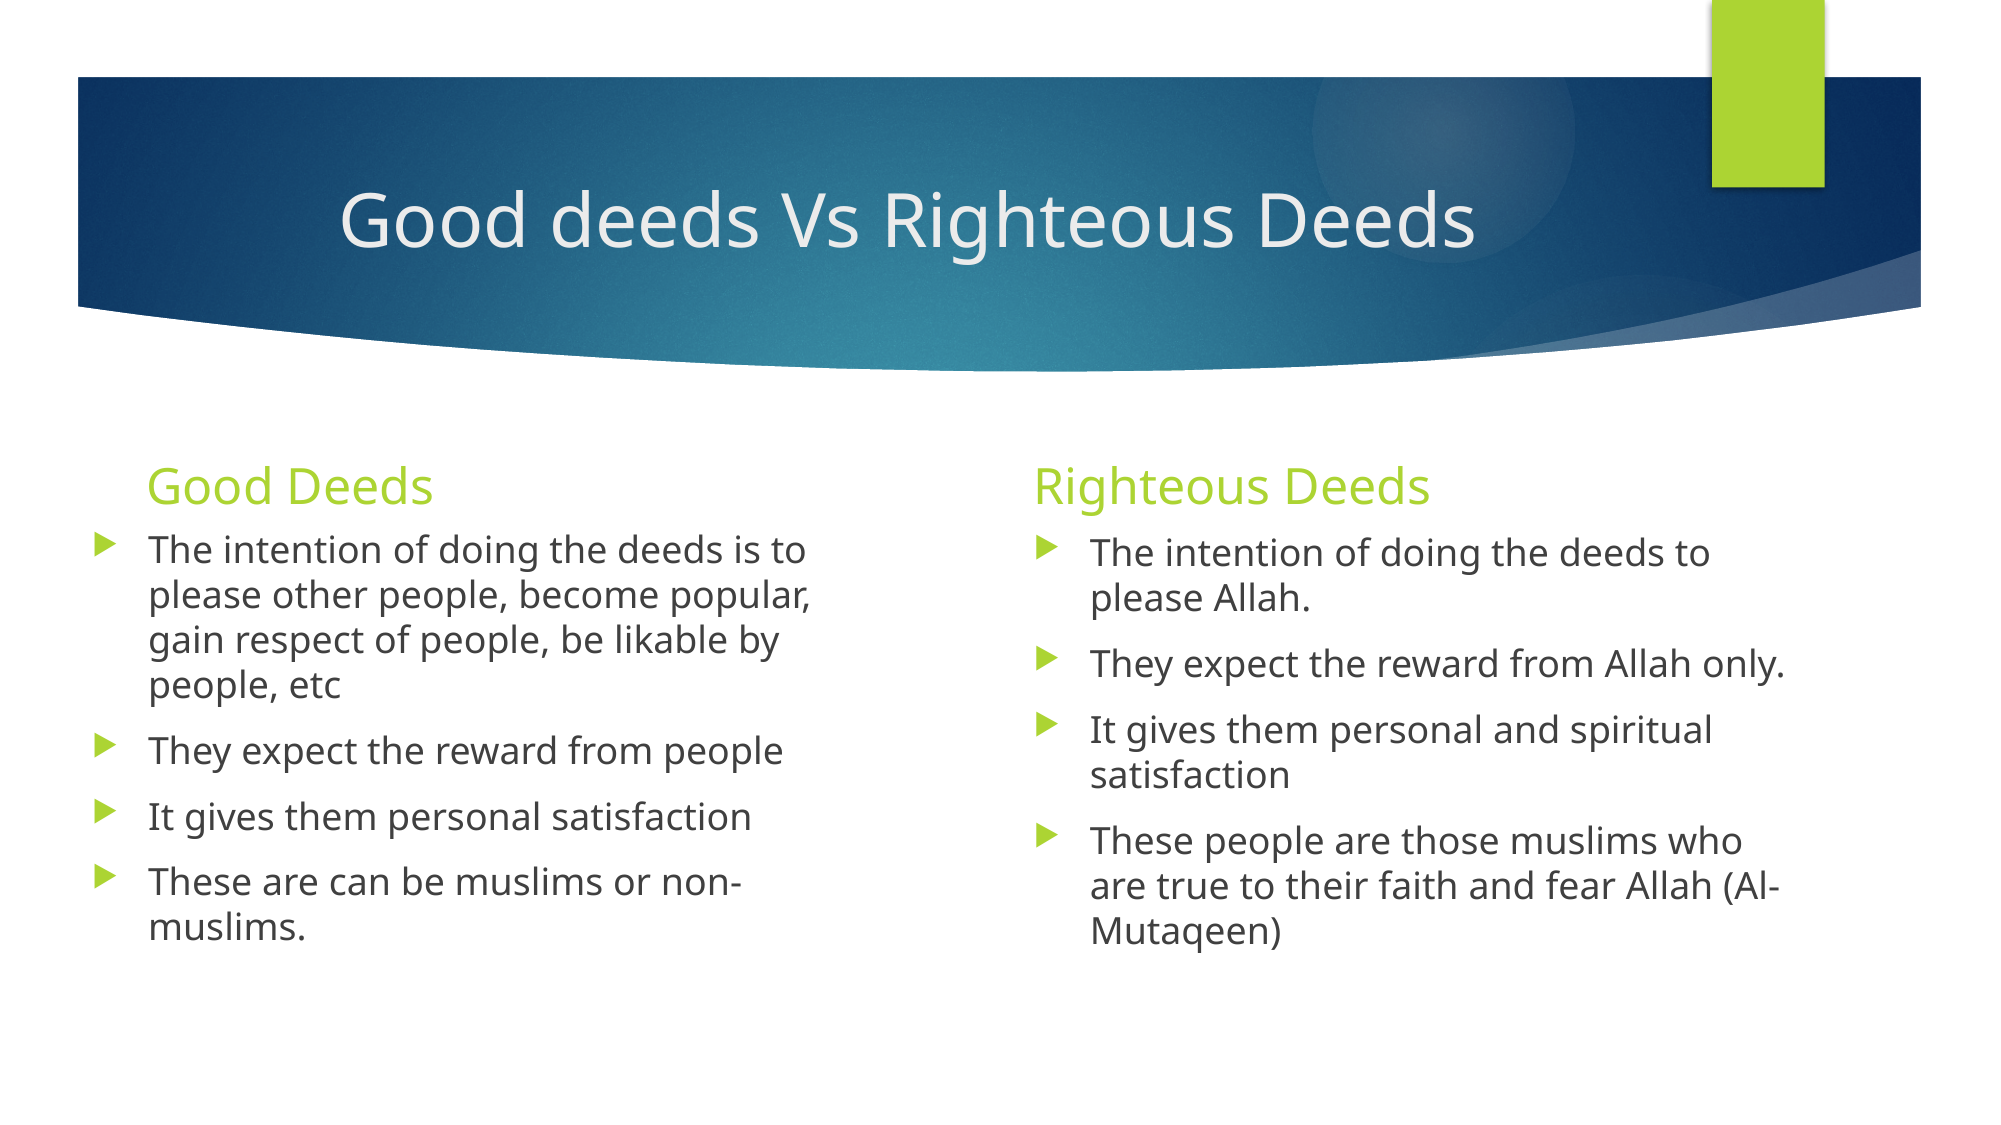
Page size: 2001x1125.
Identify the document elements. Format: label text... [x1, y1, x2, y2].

list Good Deeds [131, 427, 981, 522]
list Righteous Deeds [1018, 427, 1810, 521]
title Good deeds Vs Righteous Deeds [189, 159, 1627, 276]
list The intention of doing the deeds is to please other people, become popular, gain respect of people, be likable by people, etc They expect the reward from people It gives them personal satisfaction These are can be muslims or non-muslims. [76, 518, 869, 985]
list The intention of doing the deeds to please Allah. They expect the reward from Allah only. It gives them personal and spiritual satisfaction These people are those muslims who are true to their faith and fear Allah (Al-Mutaqeen) [1018, 521, 1810, 988]
